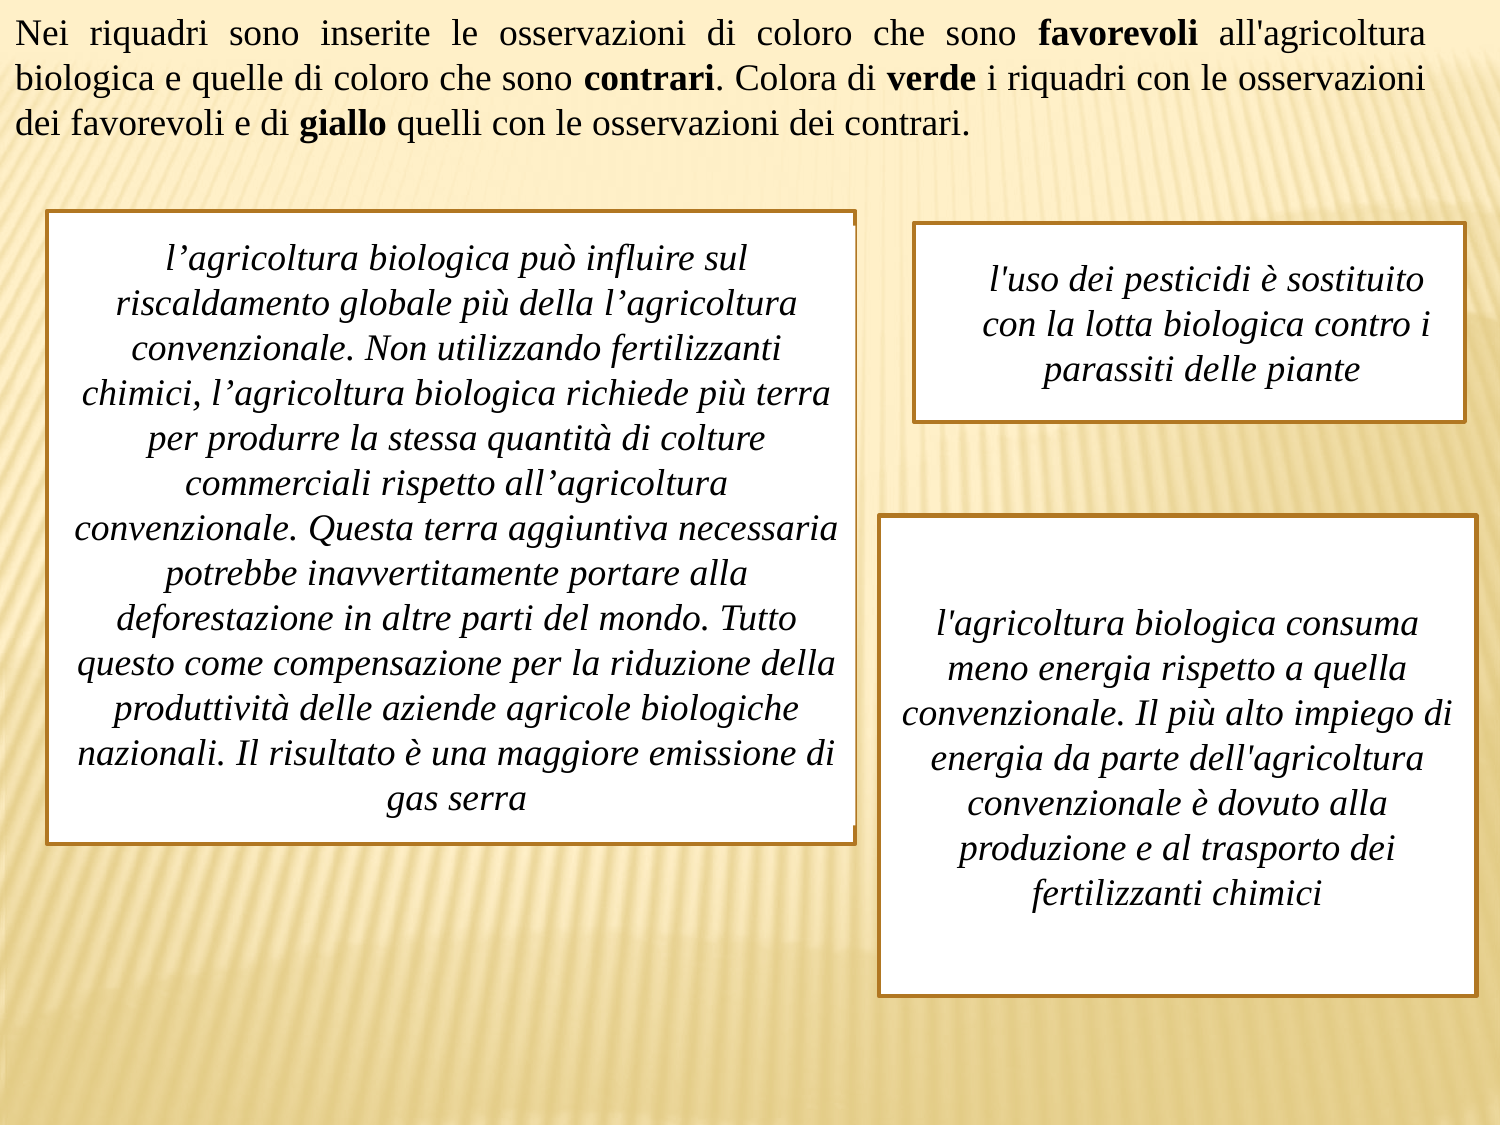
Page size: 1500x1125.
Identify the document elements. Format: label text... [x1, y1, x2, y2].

text_box l'uso dei pesticidi è sostituito con la lotta biologica contro i parassiti delle piante [960, 246, 1453, 397]
text_box [912, 221, 1467, 424]
text_box [45, 209, 857, 846]
text_box Nei riquadri sono inserite le osservazioni di coloro che sono favorevoli all'agricoltura biologica e quelle di coloro che sono contrari. Colora di verde i riquadri con le osservazioni dei favorevoli e di giallo quelli con le osservazioni dei contrari. [0, 0, 1442, 151]
text_box l’agricoltura biologica può influire sul riscaldamento globale più della l’agricoltura convenzionale. Non utilizzando fertilizzanti chimici, l’agricoltura biologica richiede più terra per produrre la stessa quantità di colture commerciali rispetto all’agricoltura convenzionale. Questa terra aggiuntiva necessaria potrebbe inavvertitamente portare alla deforestazione in altre parti del mondo. Tutto questo come compensazione per la riduzione della produttività delle aziende agricole biologiche nazionali. Il risultato è una maggiore emissione di gas serra [58, 225, 856, 826]
text_box l'agricoltura biologica consuma meno energia rispetto a quella convenzionale. Il più alto impiego di energia da parte dell'agricoltura convenzionale è dovuto alla produzione e al trasporto dei fertilizzanti chimici [877, 513, 1479, 998]
